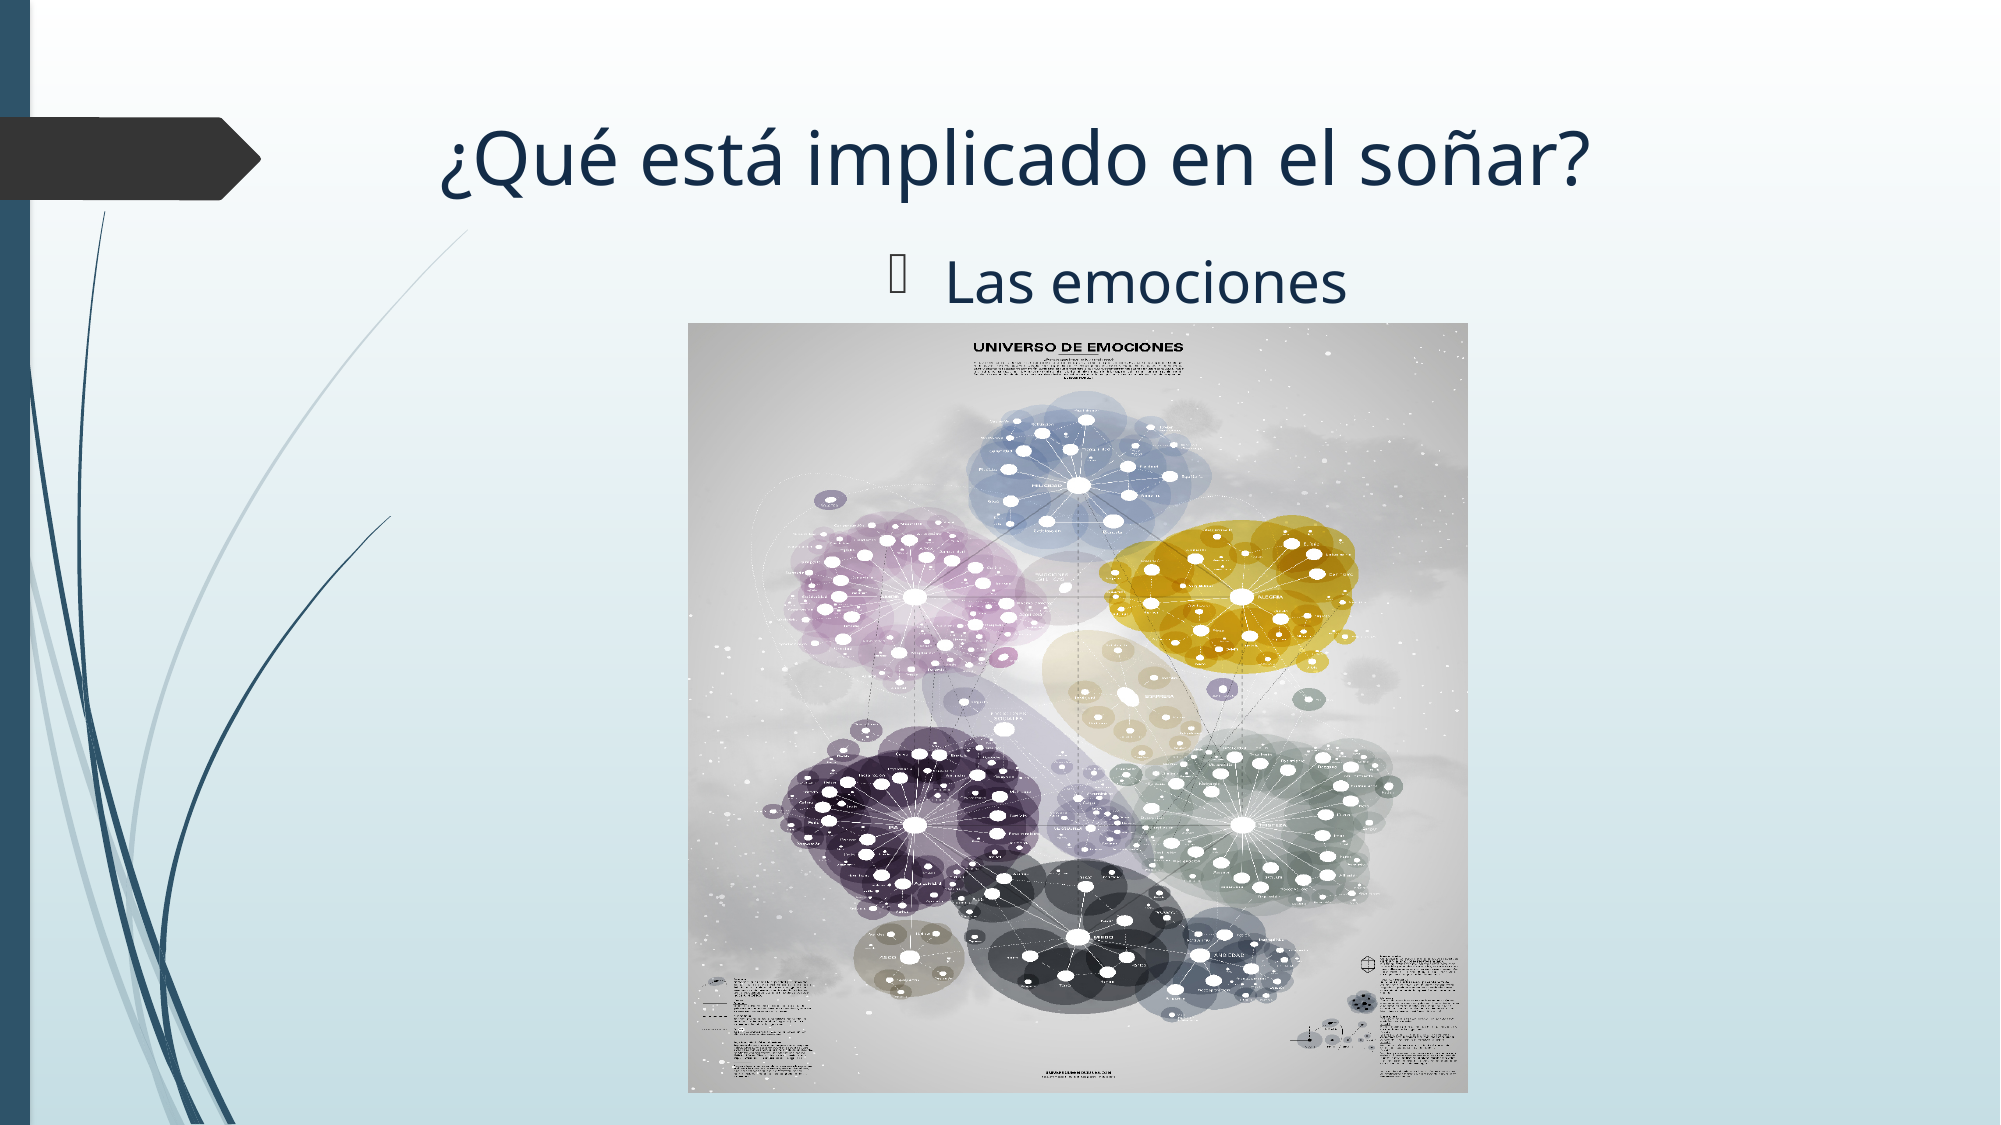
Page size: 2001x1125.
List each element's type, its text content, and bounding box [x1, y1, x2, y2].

picture [687, 323, 1468, 1093]
title ¿Qué está implicado en el soñar? [425, 102, 1888, 238]
list Las emociones [416, 237, 1821, 324]
